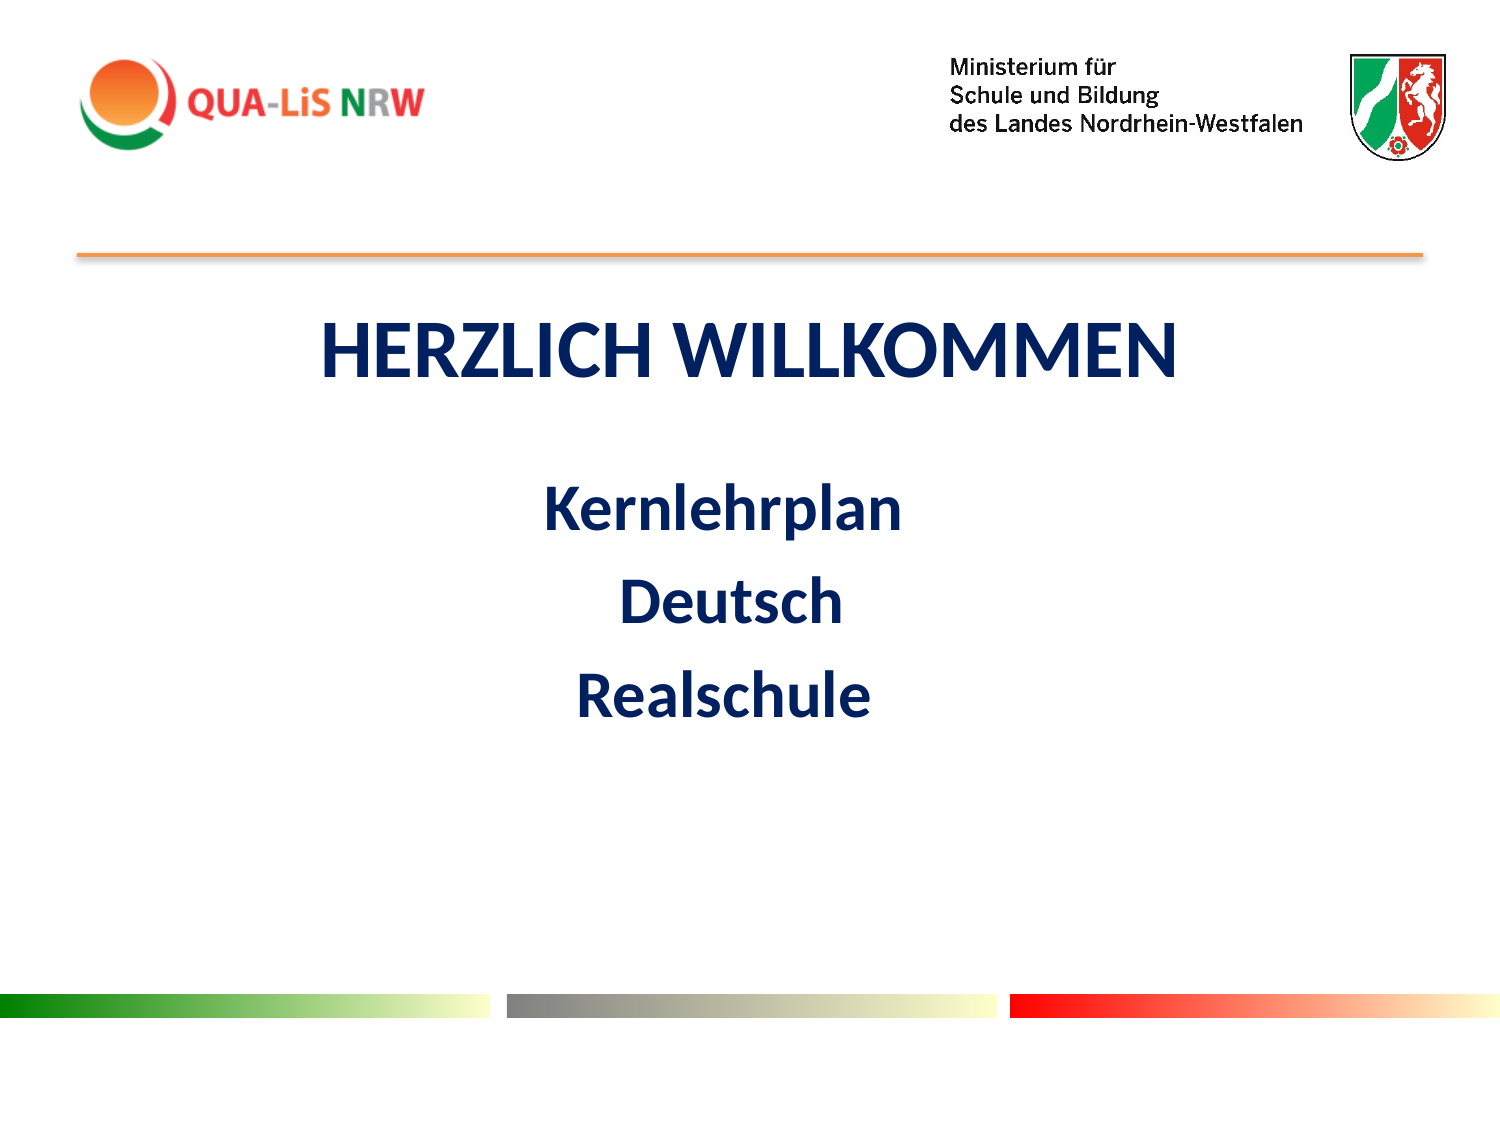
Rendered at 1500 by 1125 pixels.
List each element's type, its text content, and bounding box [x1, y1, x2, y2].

title Herzlich willkommen [112, 278, 1388, 409]
picture [77, 52, 431, 154]
subtitle Kernlehrplan Deutsch Realschule [206, 456, 1257, 906]
picture [950, 54, 1446, 161]
